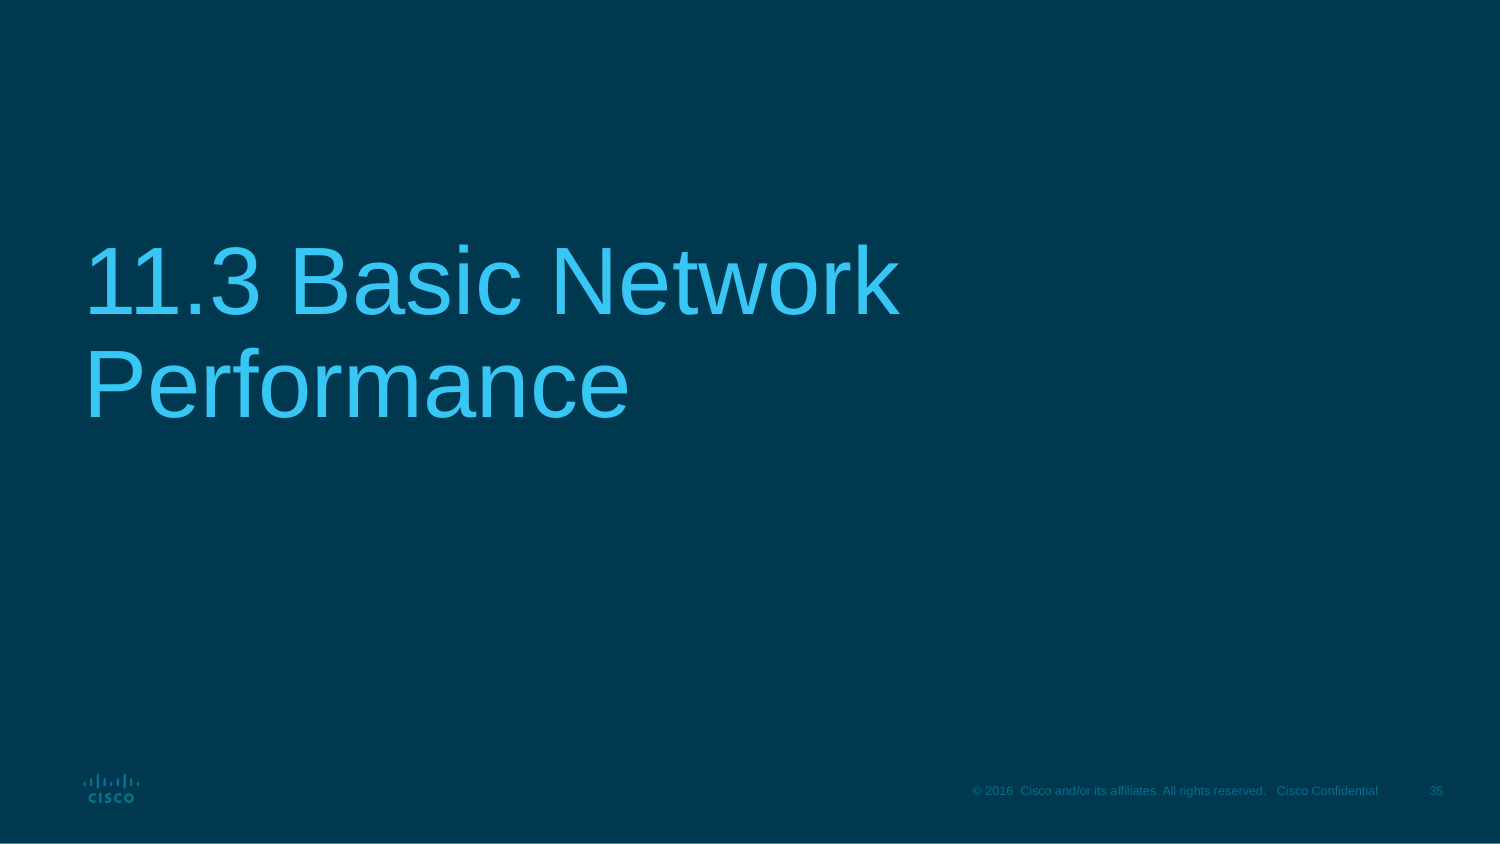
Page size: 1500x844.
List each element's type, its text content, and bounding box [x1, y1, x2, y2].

title 11.3 Basic Network Performance [68, 150, 1349, 446]
